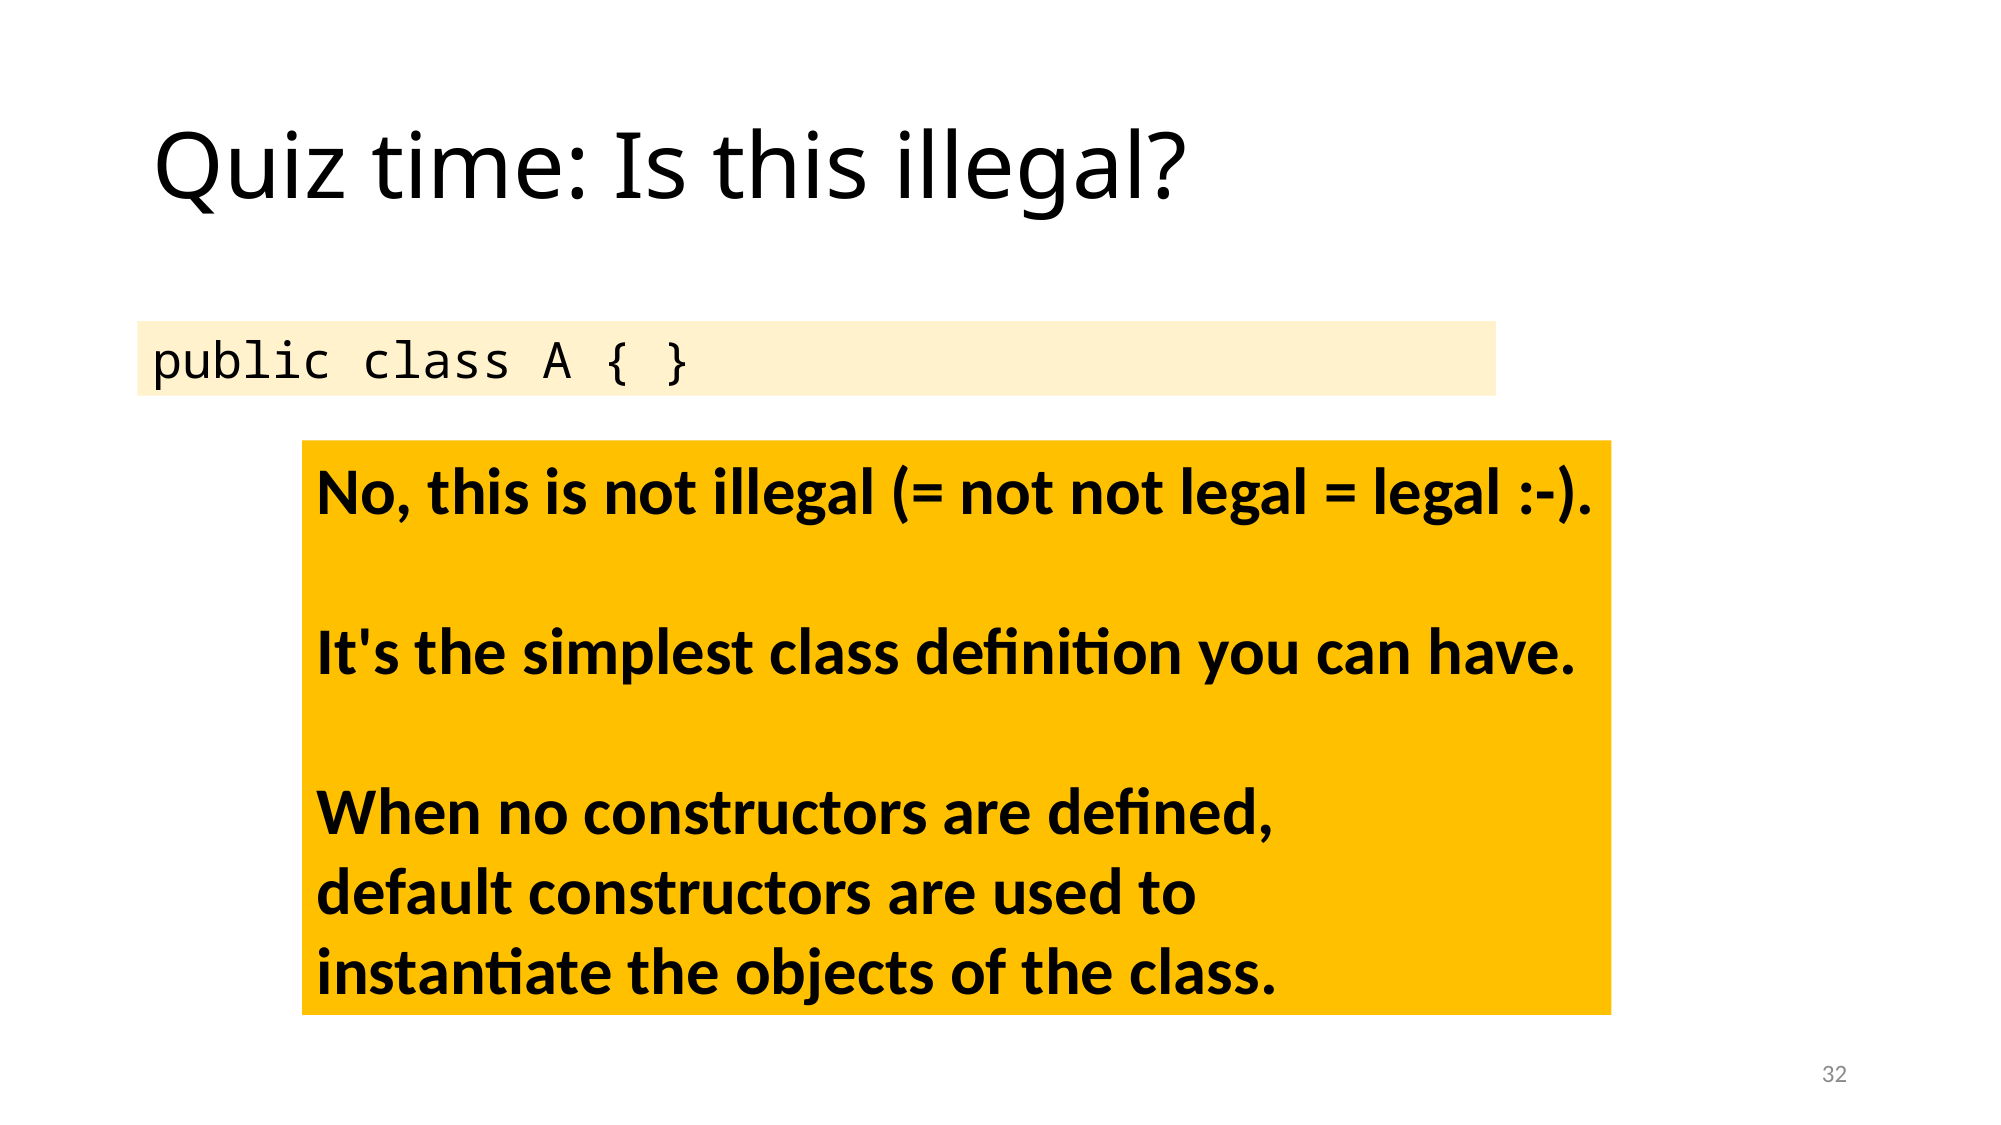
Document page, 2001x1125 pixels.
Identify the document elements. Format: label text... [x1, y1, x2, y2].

text_box public class A { } [137, 321, 1496, 396]
text_box No, this is not illegal (= not not legal = legal :-). It's the simplest class definition you can have. When no constructors are defined, default constructors are used to instantiate the objects of the class. [302, 440, 1612, 1015]
title Quiz time: Is this illegal? [137, 59, 1863, 278]
slide_number 32 [1412, 1042, 1863, 1103]
